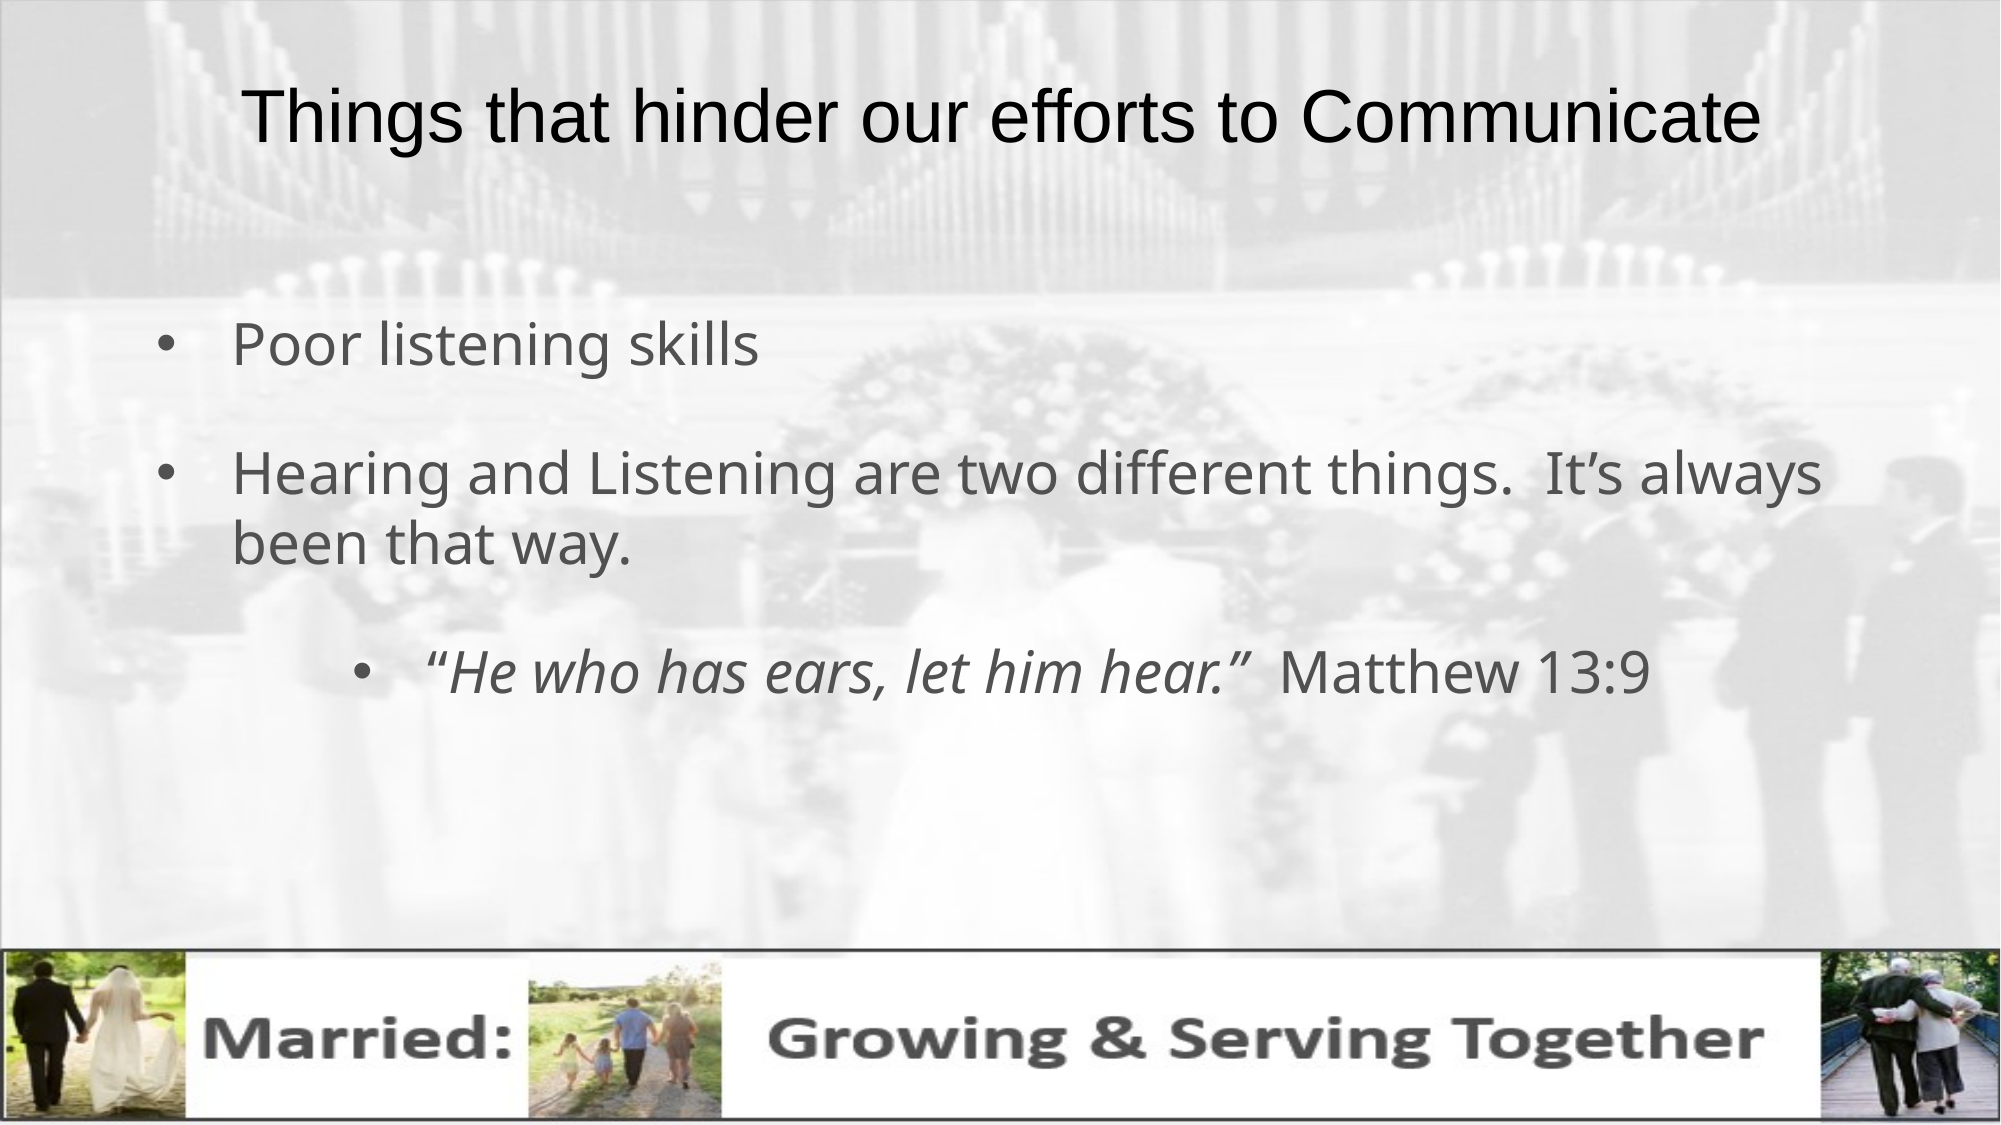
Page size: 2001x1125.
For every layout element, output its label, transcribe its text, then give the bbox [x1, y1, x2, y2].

list Poor listening skills Hearing and Listening are two different things. It’s always been that way. “He who has ears, let him hear.” Matthew 13:9 [137, 299, 1863, 1014]
title Things that hinder our efforts to Communicate [137, 59, 1863, 278]
picture [0, 0, 2001, 1125]
